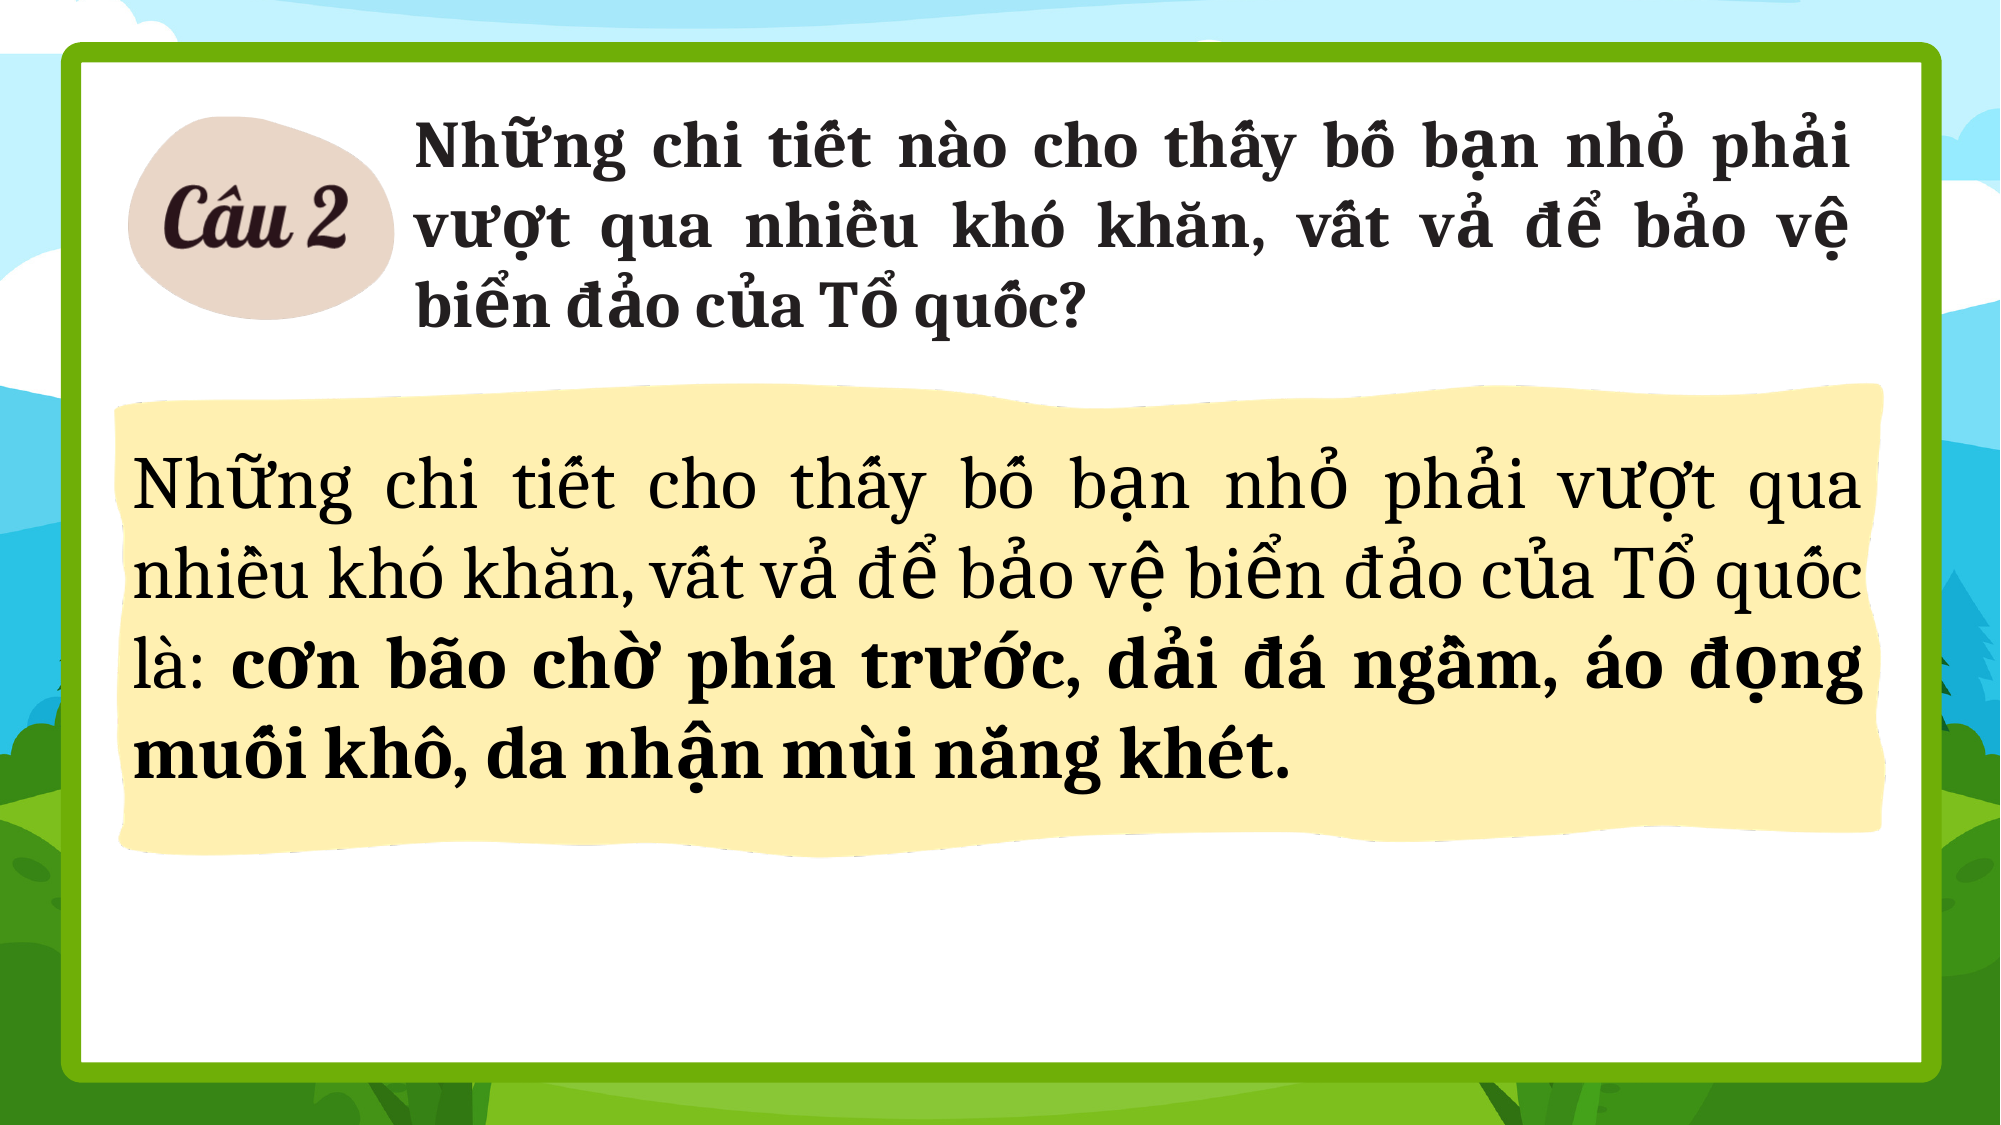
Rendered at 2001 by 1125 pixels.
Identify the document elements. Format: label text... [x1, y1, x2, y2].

picture [0, 0, 2000, 1125]
text_box Những chi tiết nào cho thấy bố bạn nhỏ phải vượt qua nhiều khó khăn, vất vả để bảo vệ biển đảo của Tổ quốc? [414, 100, 1852, 341]
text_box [105, 380, 1891, 864]
